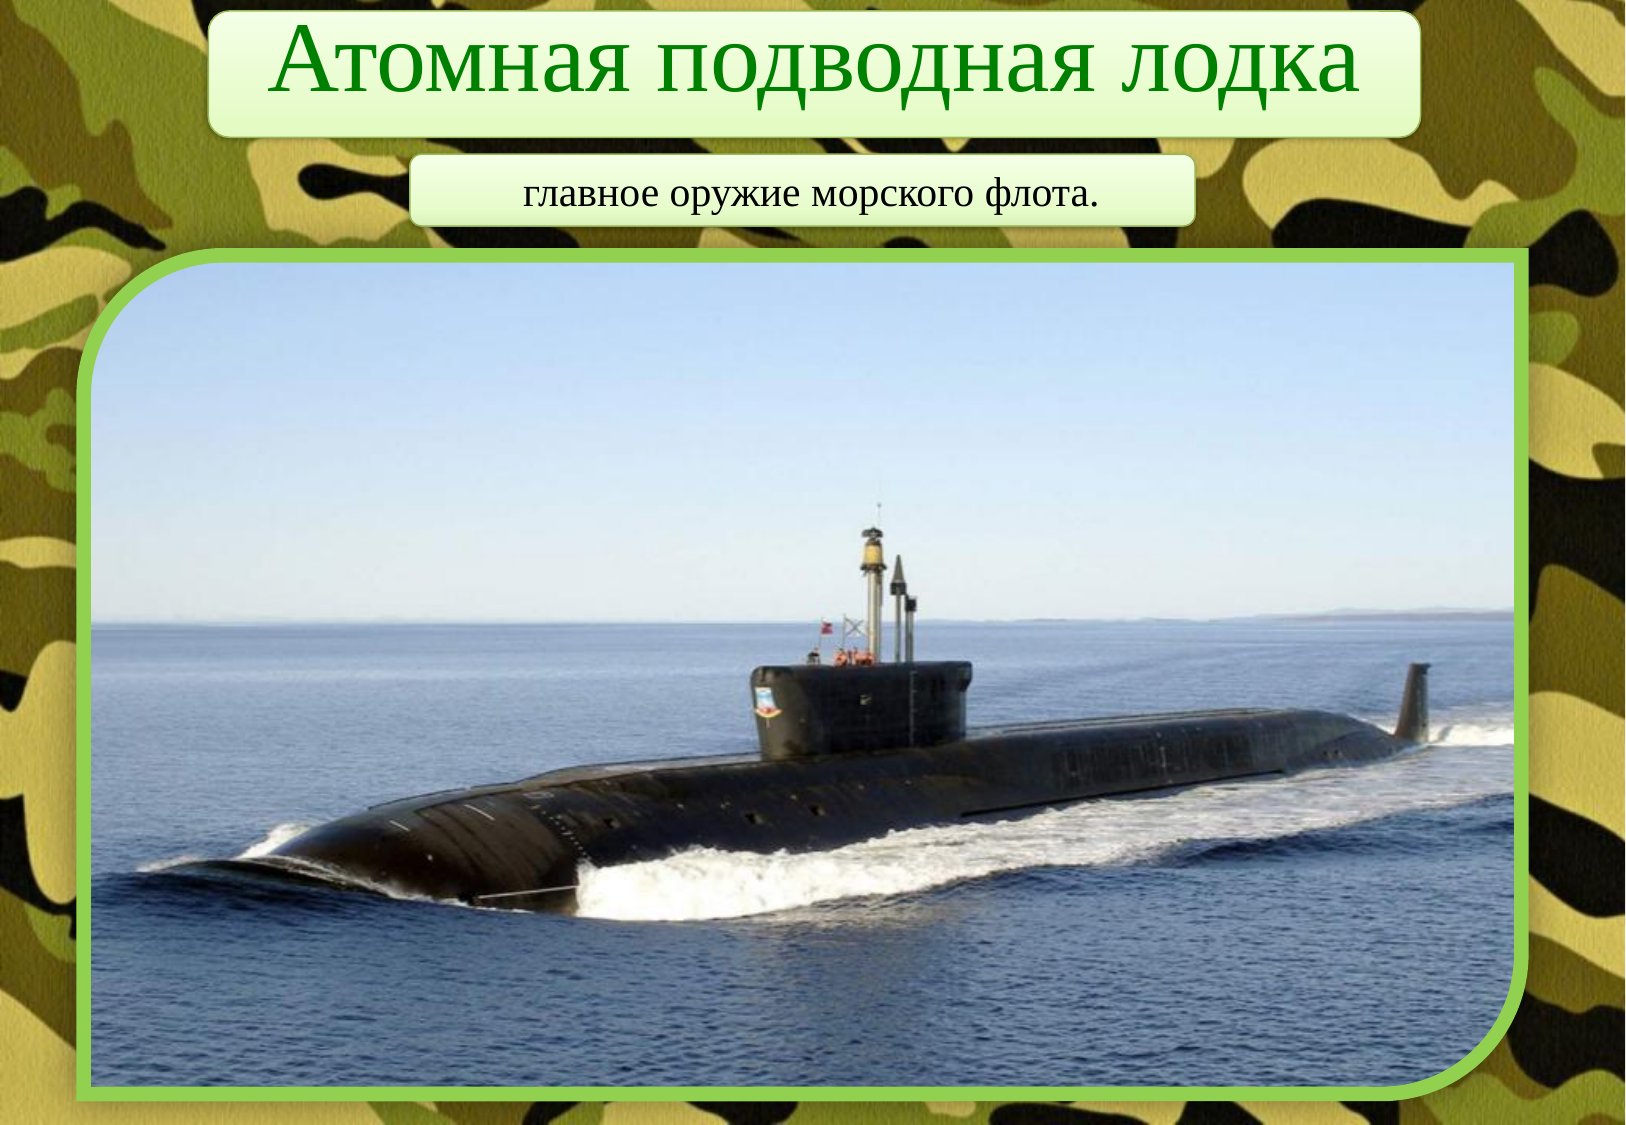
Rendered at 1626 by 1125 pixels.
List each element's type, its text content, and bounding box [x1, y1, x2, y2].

text_box Атомная подводная лодка [207, 10, 1422, 139]
picture [0, 0, 1626, 1125]
text_box главное оружие морского флота. [409, 153, 1196, 220]
